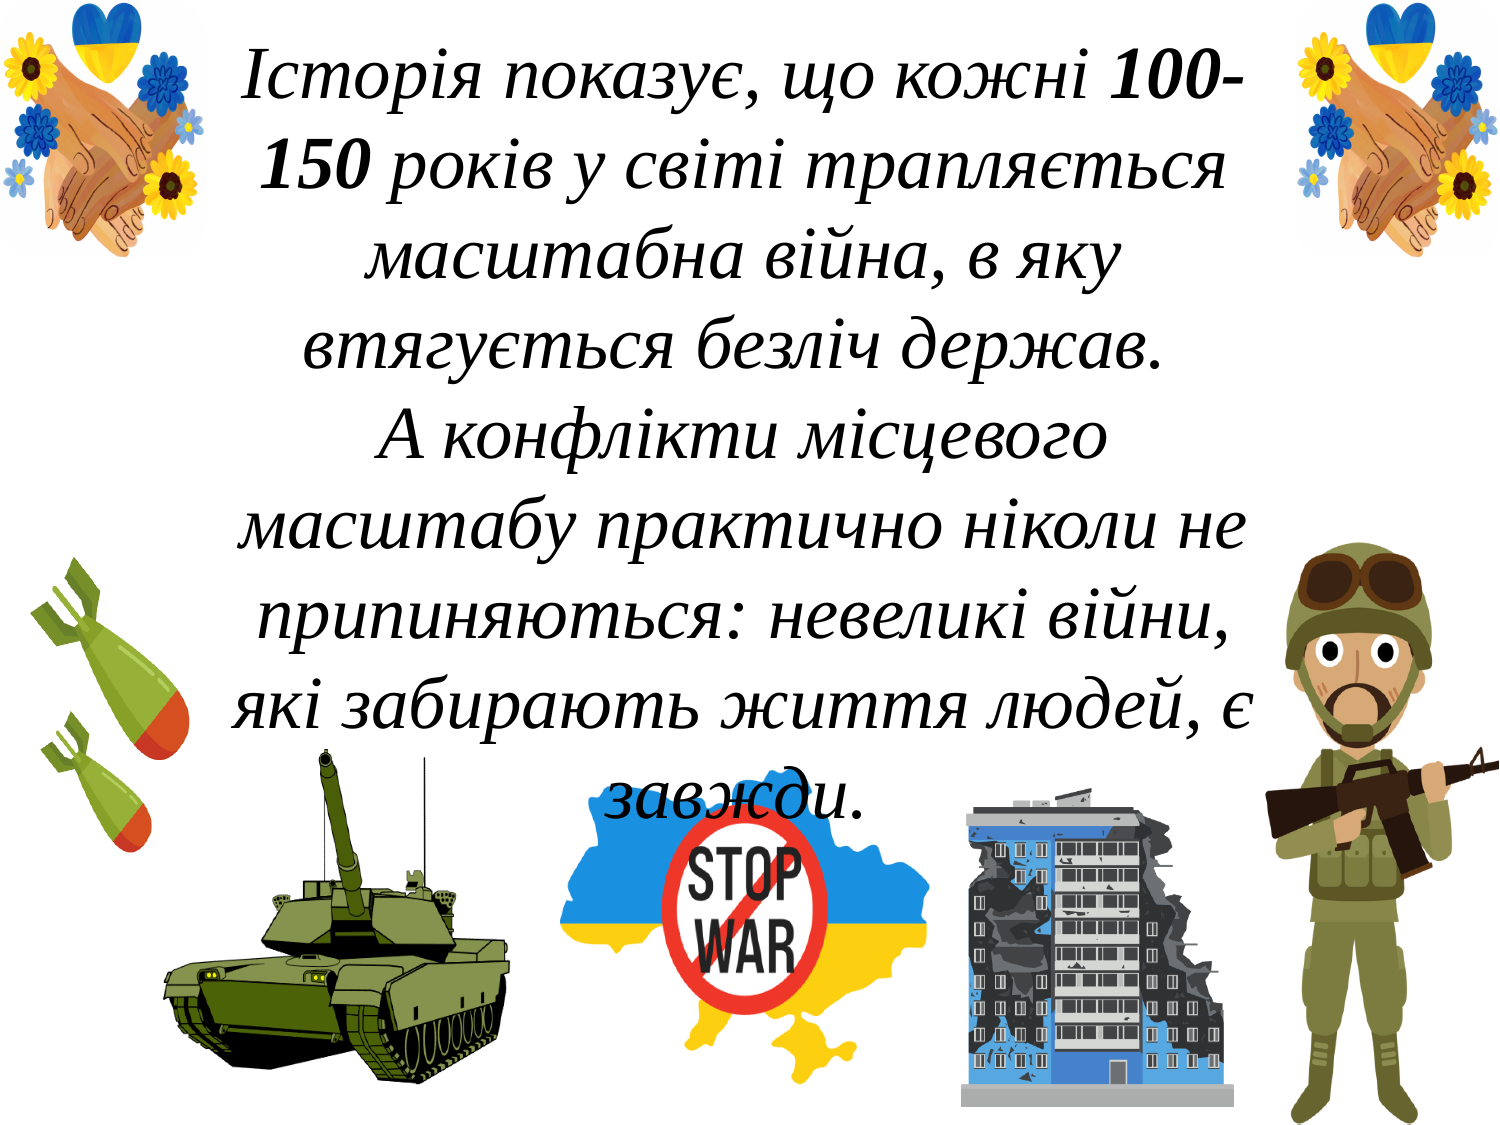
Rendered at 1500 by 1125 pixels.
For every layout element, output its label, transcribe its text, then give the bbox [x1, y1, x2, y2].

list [0, 538, 1499, 1125]
text_box Історія показує, що кожні 100-150 років у світі трапляється масштабна війна, в яку втягується безліч держав. А конфлікти місцевого масштабу практично ніколи не припиняються: невеликі війни, які забирають життя людей, є завжди. [204, 15, 1284, 537]
picture [1293, 0, 1499, 259]
picture [0, 0, 205, 259]
